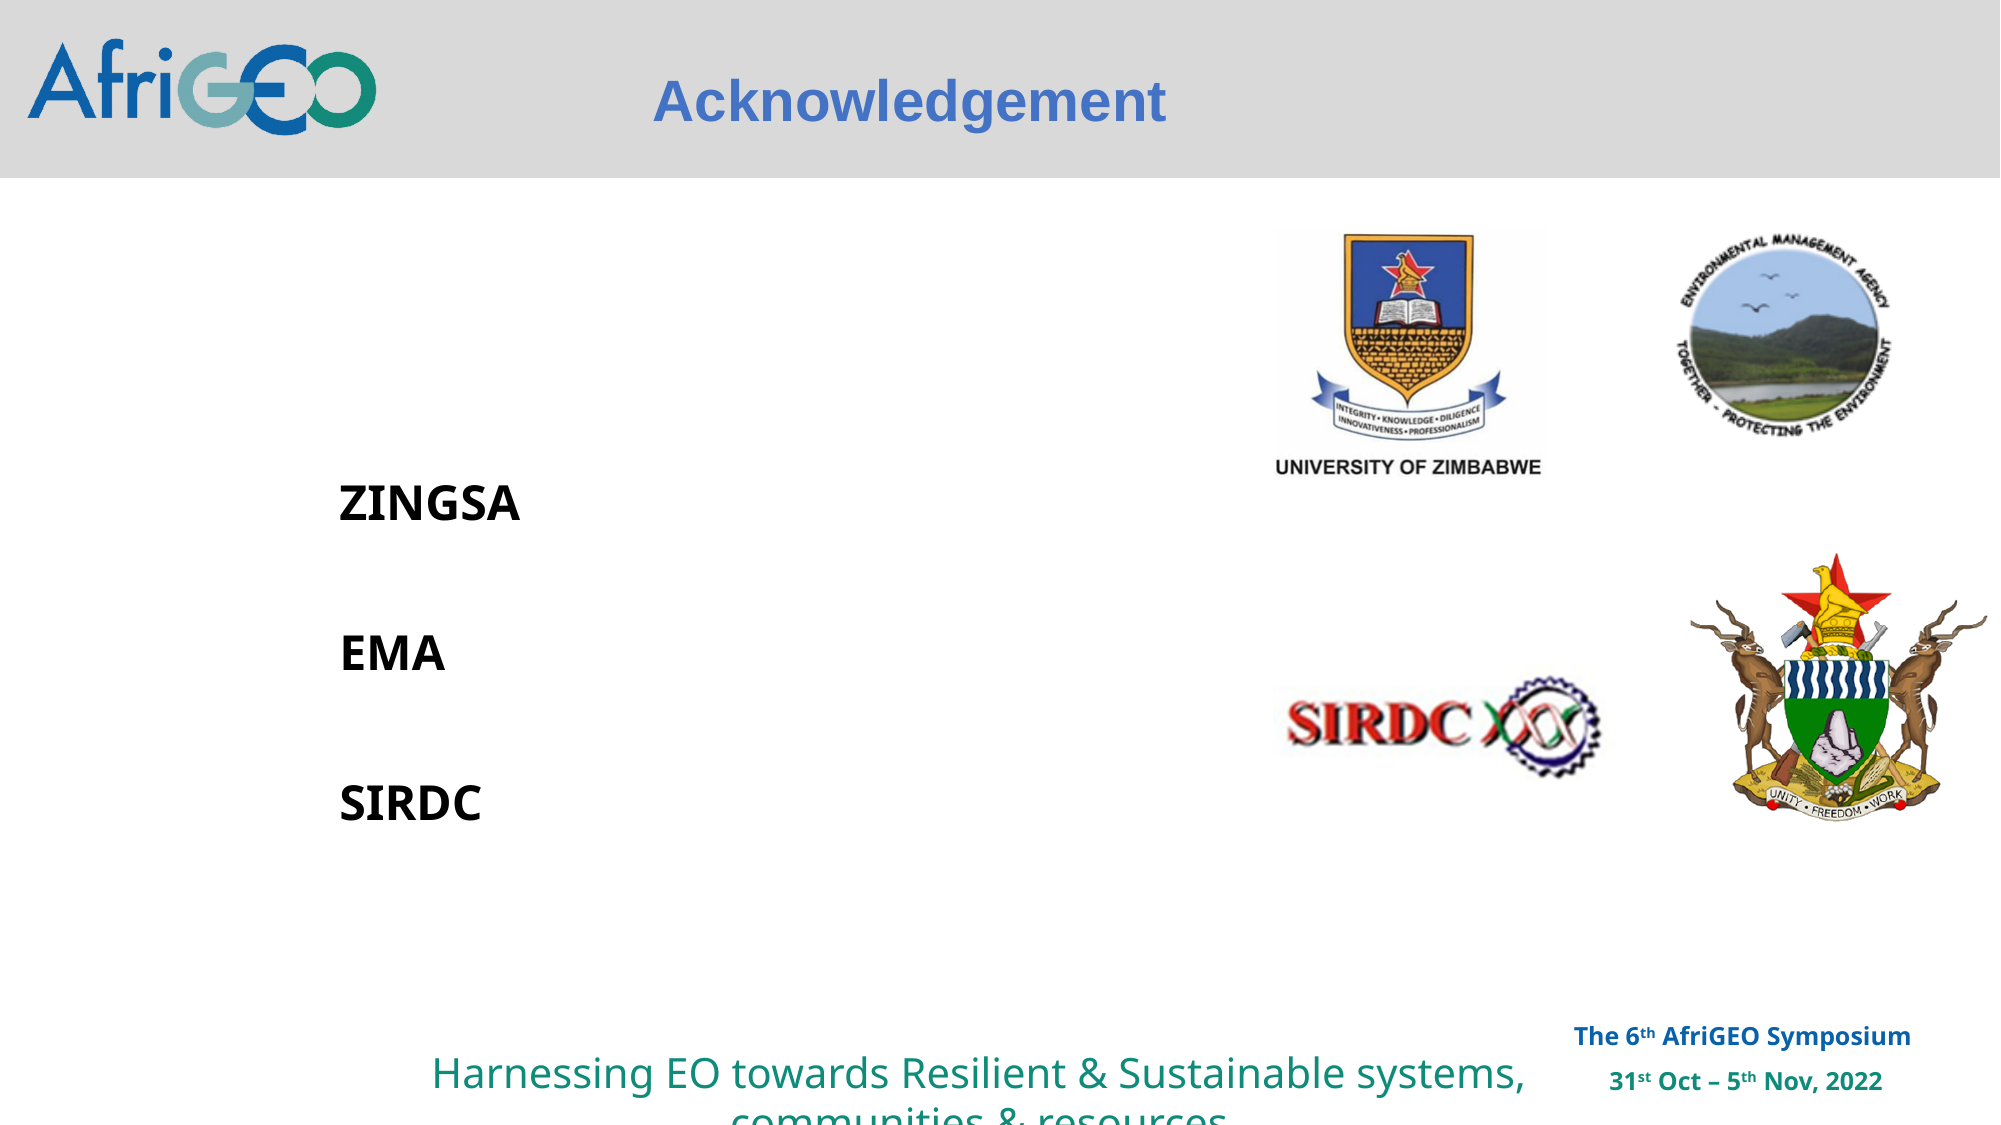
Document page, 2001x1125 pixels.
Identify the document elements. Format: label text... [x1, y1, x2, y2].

text_box ZINGSA EMA SIRDC [324, 405, 864, 870]
picture [14, 20, 392, 152]
picture [1273, 227, 1547, 478]
picture [1273, 664, 1627, 787]
text_box Acknowledgement [637, 55, 1493, 141]
picture [1690, 543, 1994, 832]
picture [1660, 215, 1911, 466]
